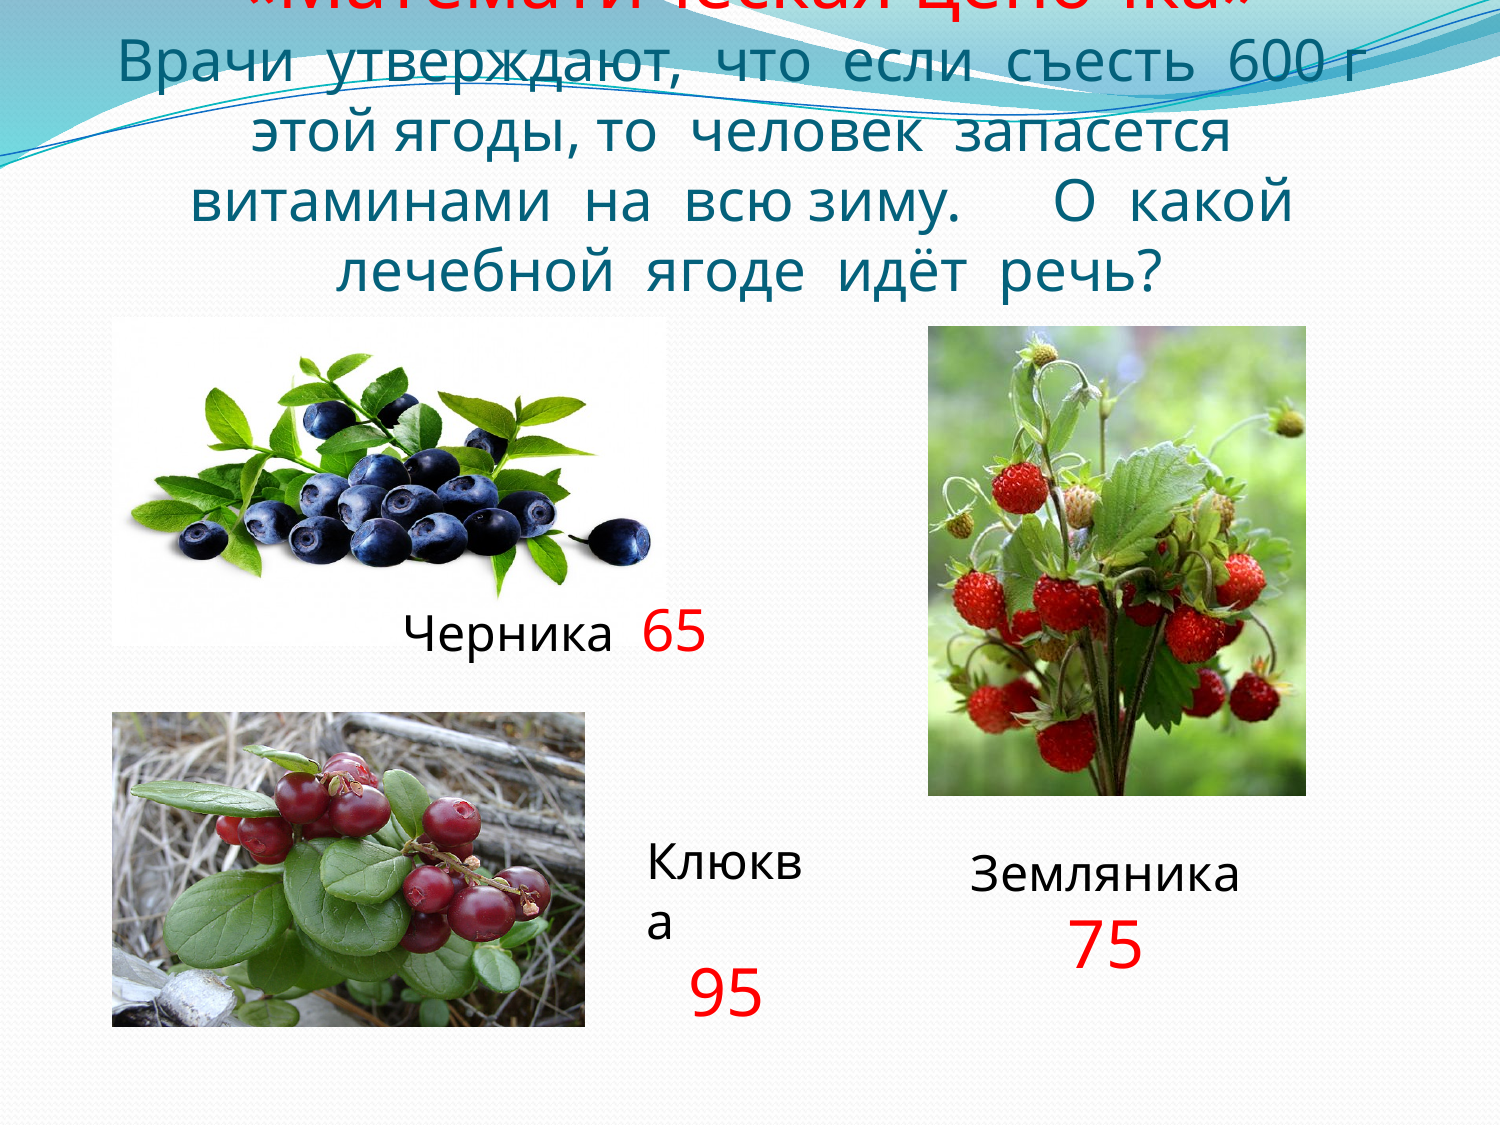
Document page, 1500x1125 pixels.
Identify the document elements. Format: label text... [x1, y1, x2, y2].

picture [928, 326, 1306, 796]
text_box Клюква 95 [631, 822, 821, 1037]
title «Математическая цепочка» Врачи утверждают, что если съесть 600 г этой ягоды, то человек запасется витаминами на всю зиму. О какой лечебной ягоде идёт речь? [75, 115, 1425, 303]
text_box Земляника 75 [956, 834, 1257, 989]
text_box . [277, 586, 672, 659]
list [111, 317, 666, 646]
text_box Черника 65 [277, 586, 833, 721]
picture [111, 711, 585, 1027]
